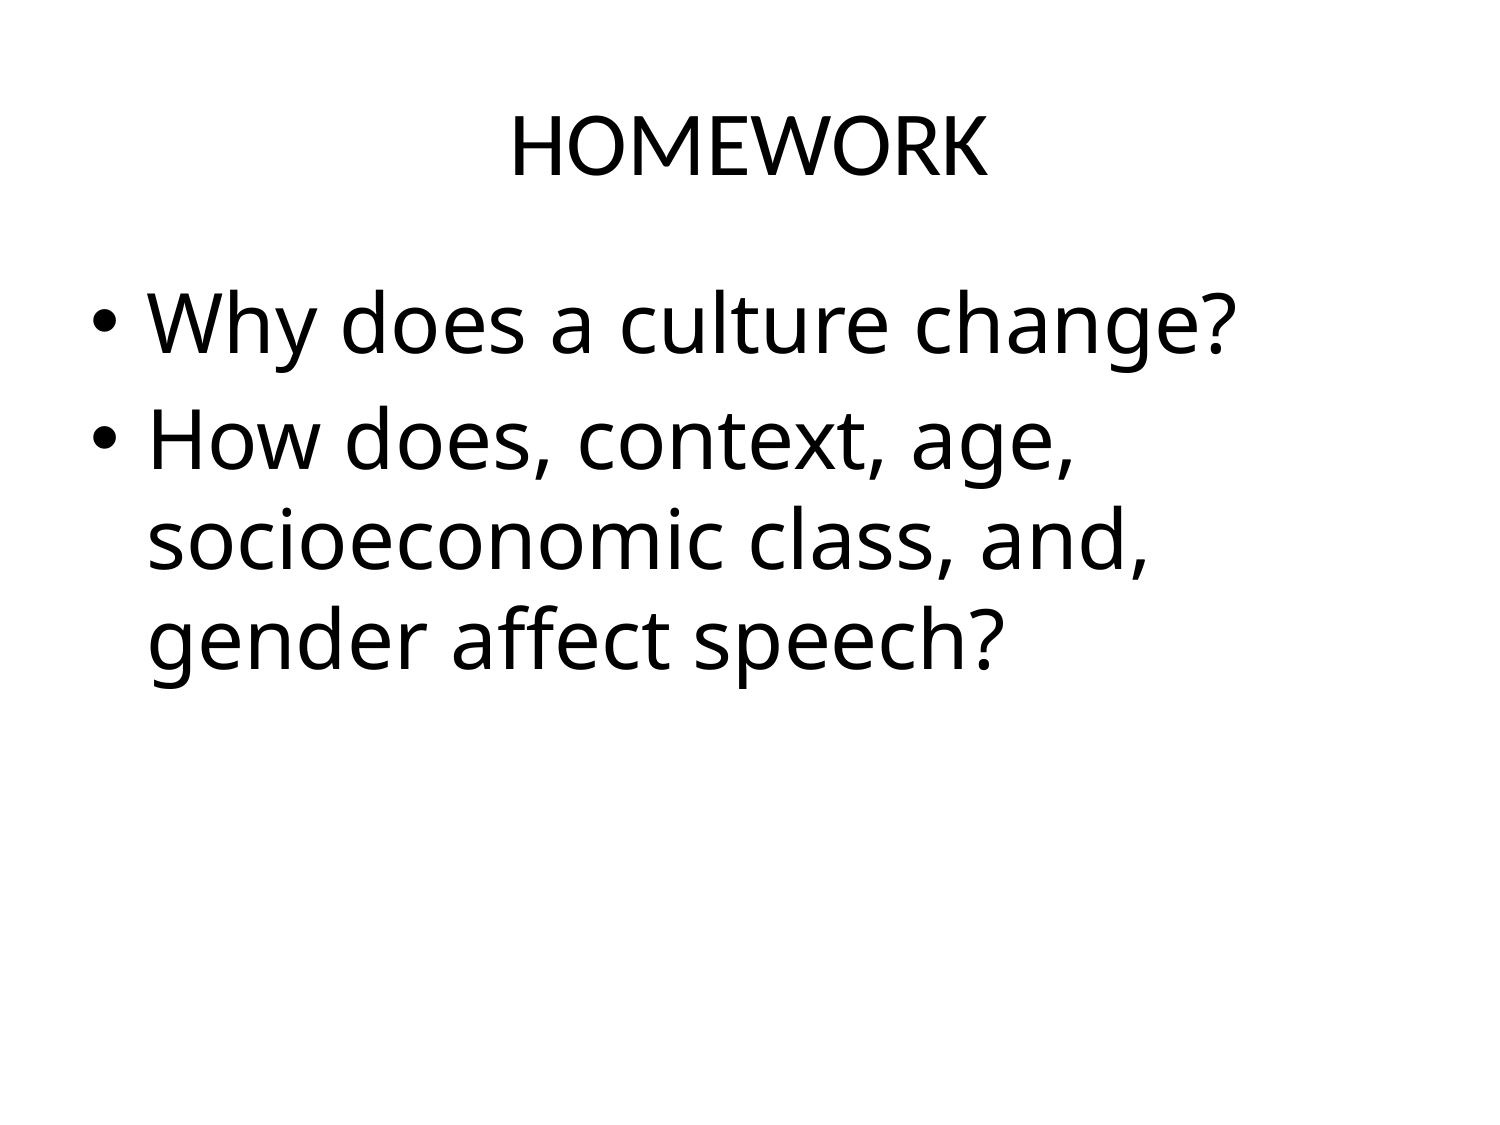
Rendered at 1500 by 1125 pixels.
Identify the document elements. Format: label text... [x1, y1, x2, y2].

list Why does a culture change? How does, context, age, socioeconomic class, and, gender affect speech? [75, 262, 1425, 1005]
title HOMEWORK [75, 45, 1425, 233]
